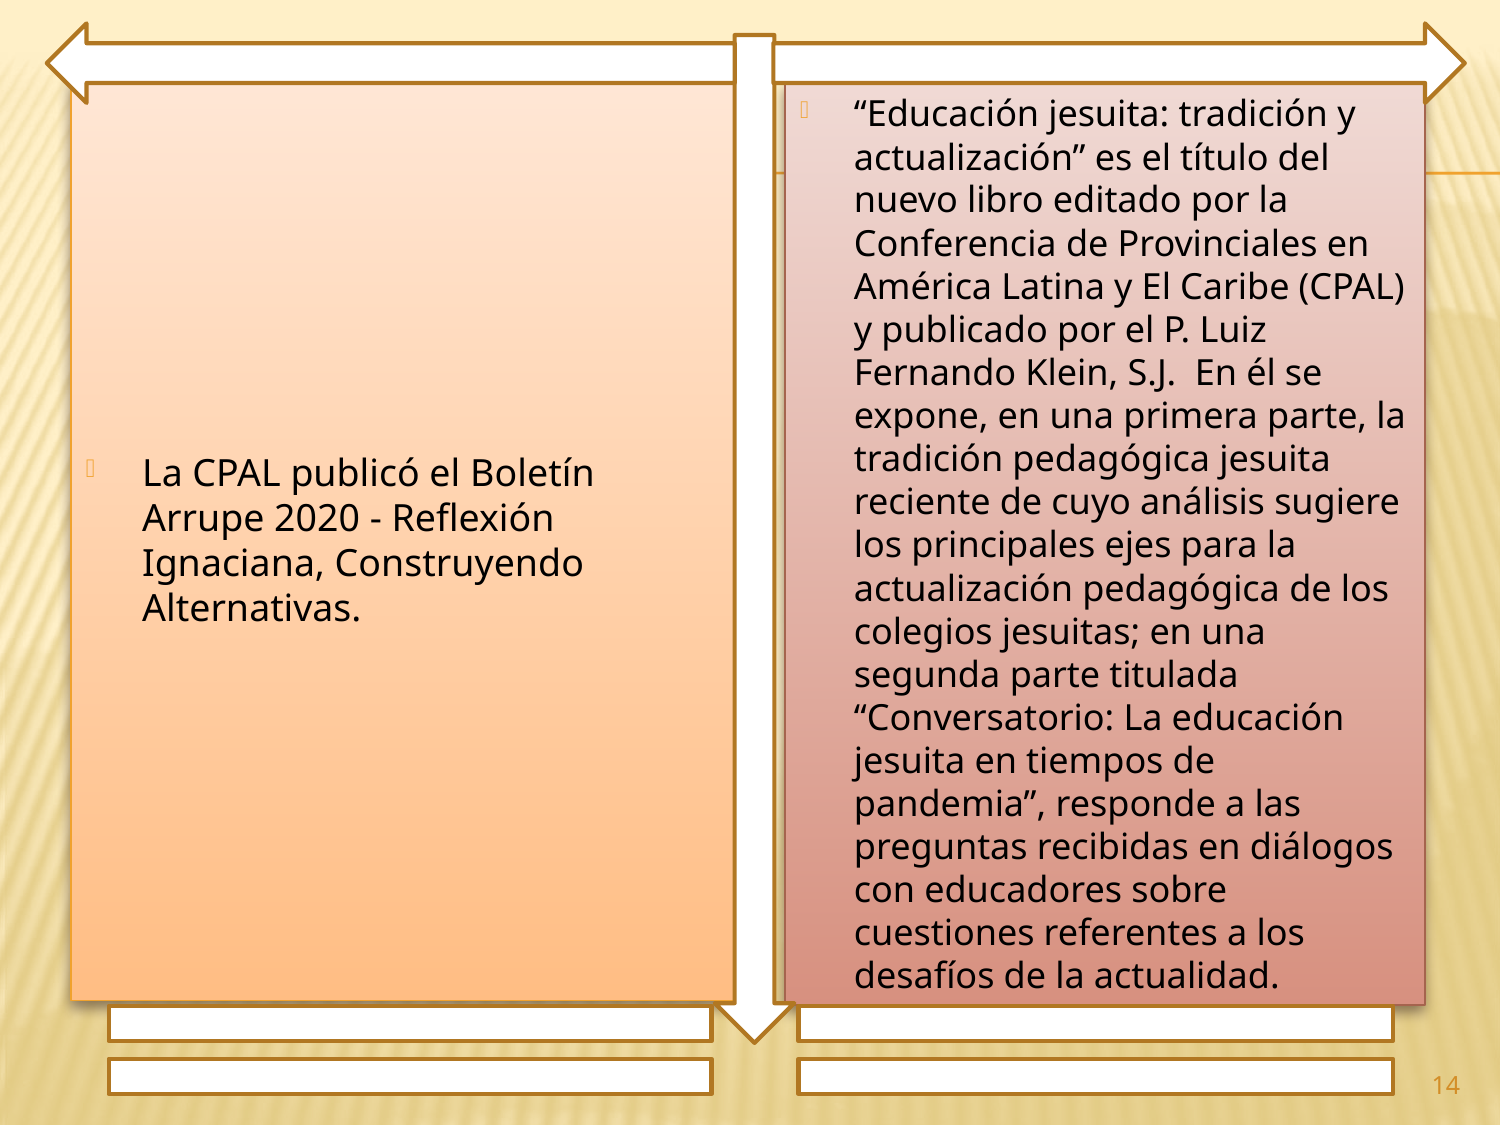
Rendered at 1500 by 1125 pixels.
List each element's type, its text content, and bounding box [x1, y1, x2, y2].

text_box [712, 32, 797, 1046]
text_box [771, 21, 1467, 105]
list La CPAL publicó el Boletín Arrupe 2020 - Reflexión Ignaciana, Construyendo Alternativas. [70, 86, 732, 1001]
text_box [107, 1057, 714, 1096]
text_box [107, 1004, 714, 1043]
text_box [44, 21, 737, 105]
slide_number 14 [1350, 1062, 1475, 1103]
list “Educación jesuita: tradición y actualización” es el título del nuevo libro editado por la Conferencia de Provinciales en América Latina y El Caribe (CPAL) y publicado por el P. Luiz Fernando Klein, S.J. En él se expone, en una primera parte, la tradición pedagógica jesuita reciente de cuyo análisis sugiere los principales ejes para la actualización pedagógica de los colegios jesuitas; en una segunda parte titulada “Conversatorio: La educación jesuita en tiempos de pandemia”, responde a las preguntas recibidas en diálogos con educadores sobre cuestiones referentes a los desafíos de la actualidad. [784, 86, 1426, 1006]
text_box [796, 1057, 1395, 1096]
text_box [796, 1004, 1395, 1043]
